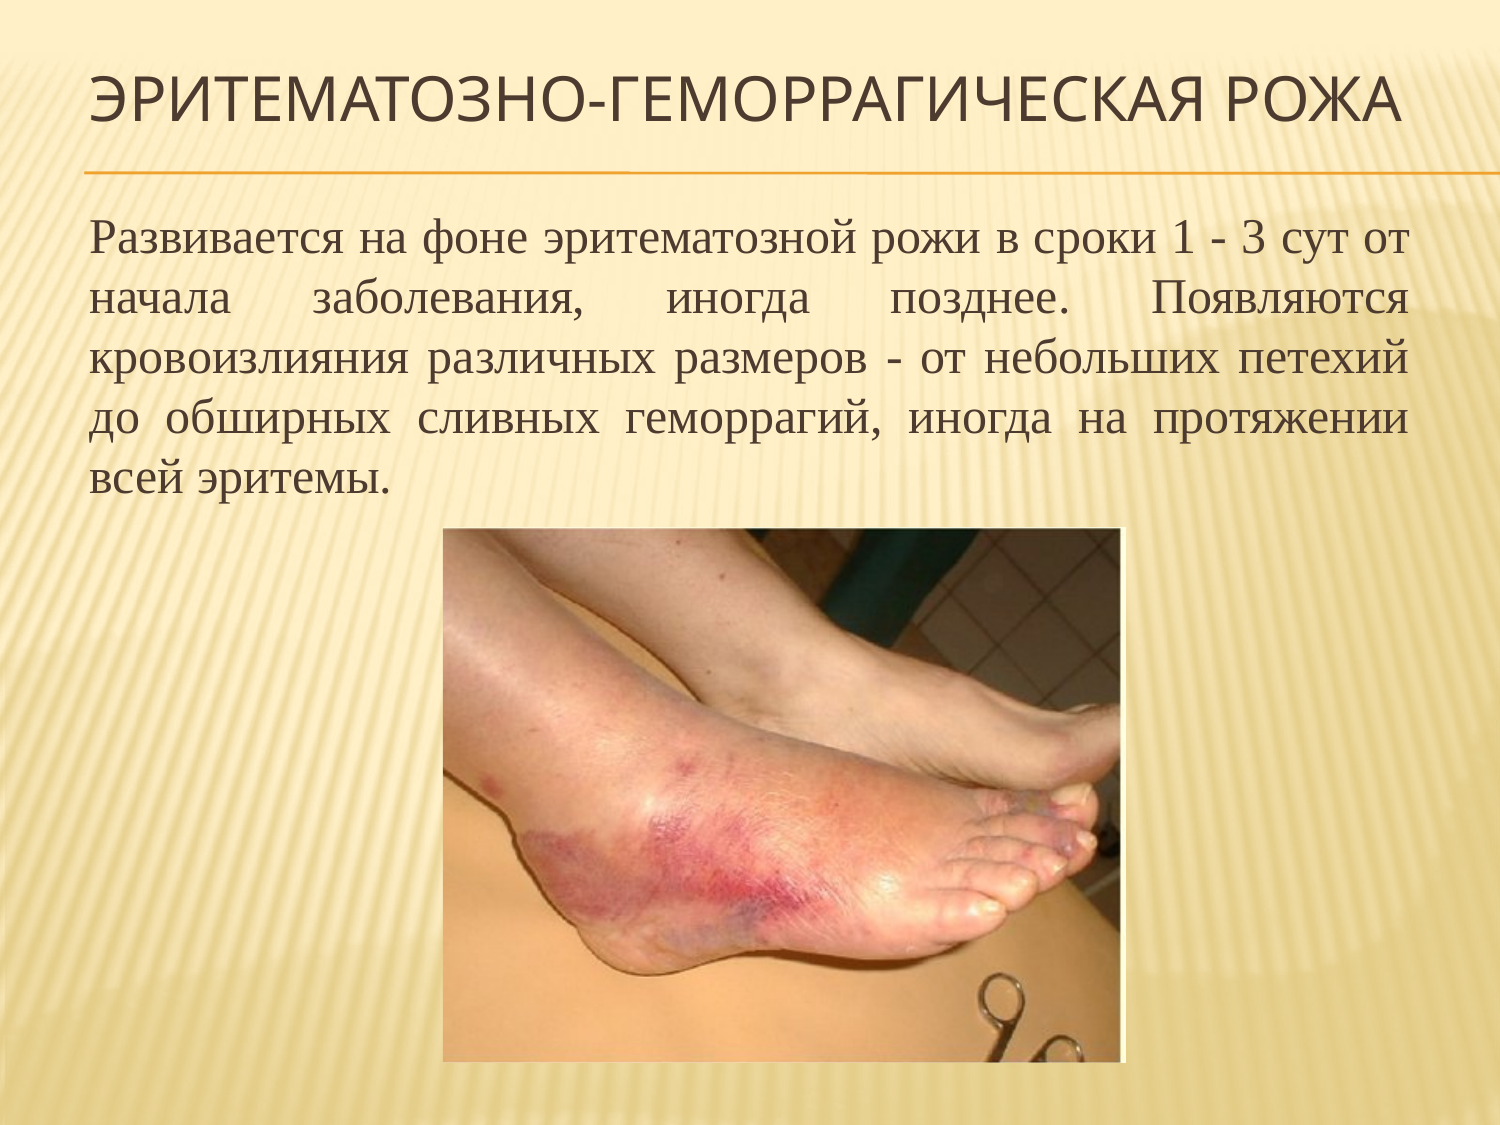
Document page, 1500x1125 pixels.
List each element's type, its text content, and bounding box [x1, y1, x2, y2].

picture [442, 526, 1127, 1063]
list Развивается на фоне эритематозной рожи в сроки 1 - 3 сут от начала заболевания, иногда позднее. Появляются кровоизлияния различных размеров - от небольших петехий до обширных сливных геморрагий, иногда на протяжении всей эритемы. [75, 196, 1425, 1094]
title Эритематозно-геморрагическая рожа [75, 45, 1425, 149]
